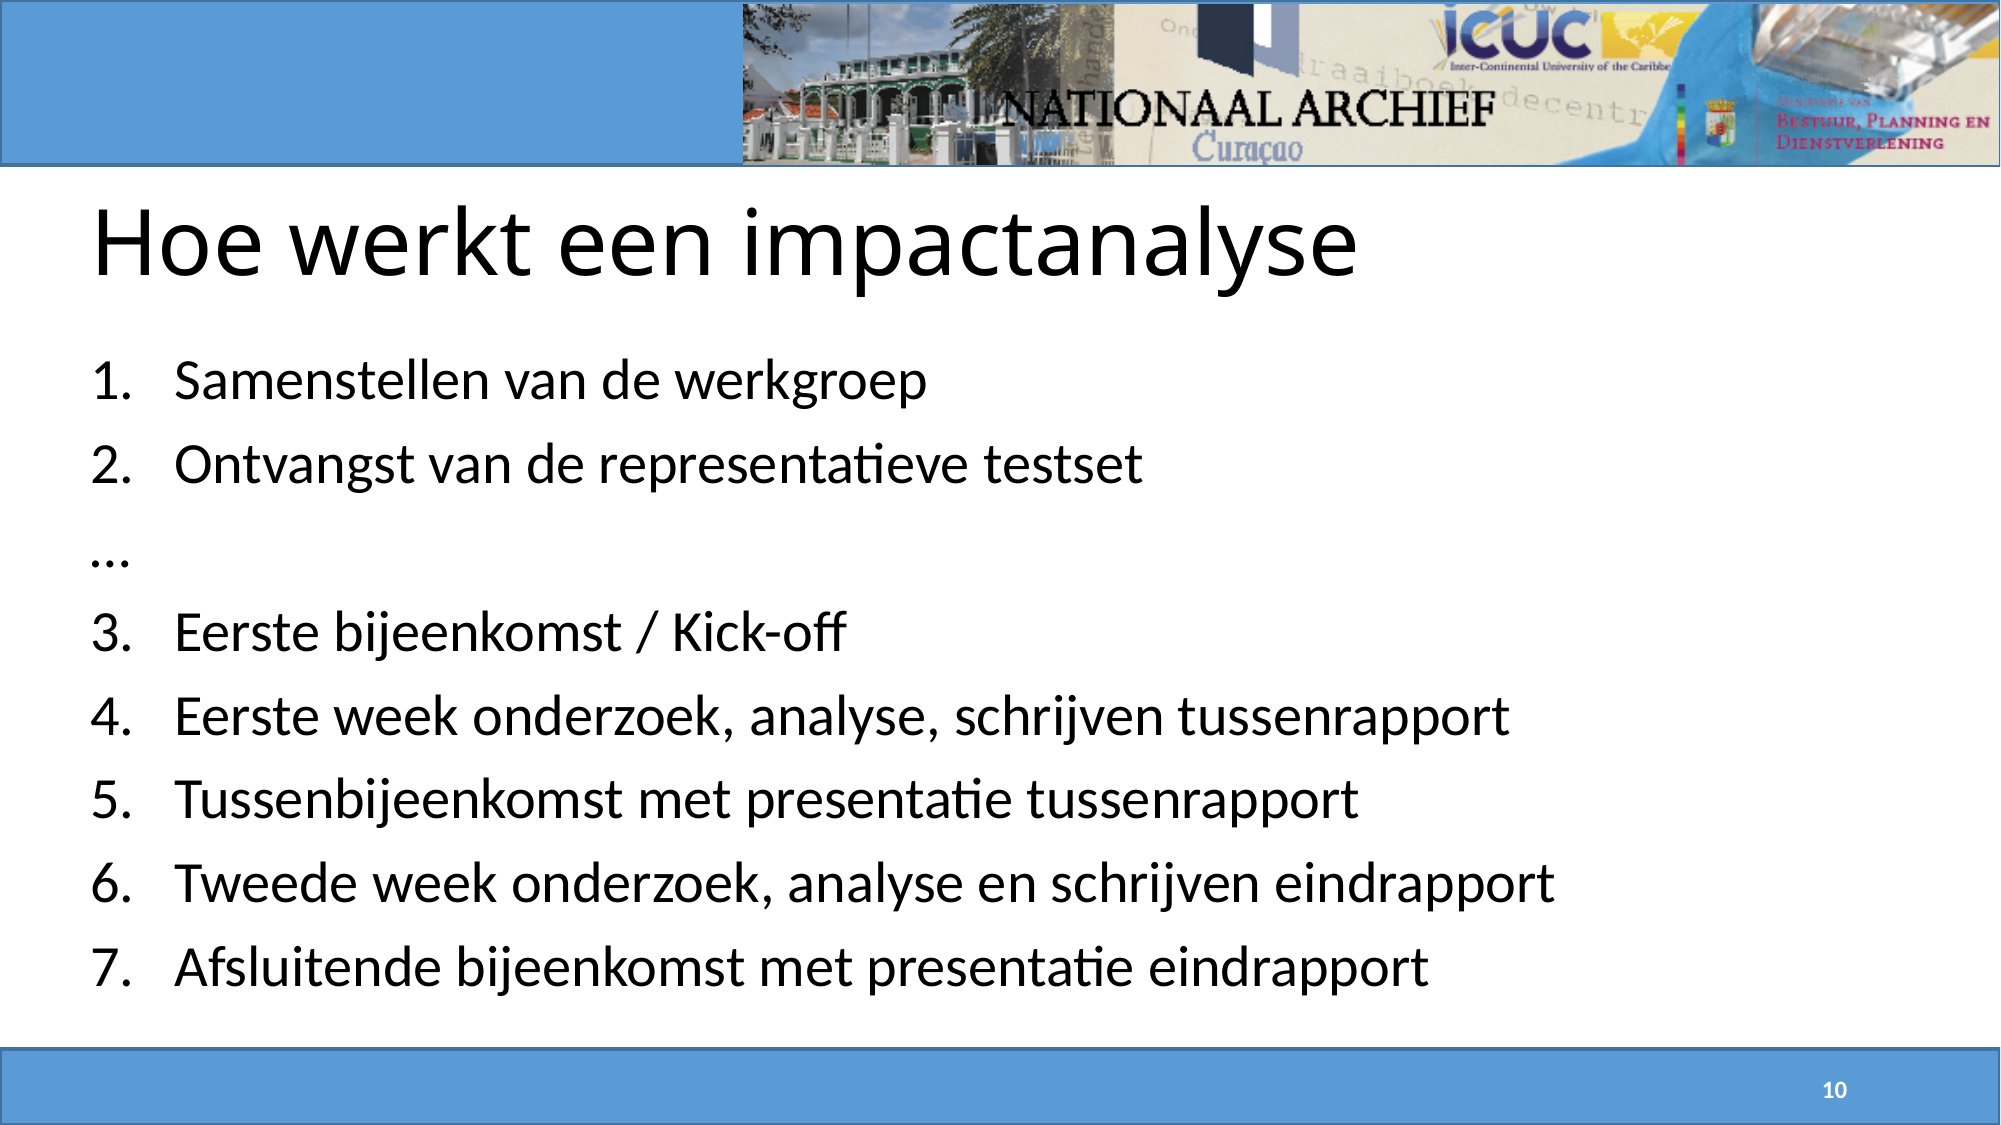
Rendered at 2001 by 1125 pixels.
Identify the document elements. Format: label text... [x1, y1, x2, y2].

title Hoe werkt een impactanalyse [75, 174, 1924, 318]
slide_number 10 [1412, 1051, 1863, 1125]
list Samenstellen van de werkgroep Ontvangst van de representatieve testset … Eerste bijeenkomst / Kick-off Eerste week onderzoek, analyse, schrijven tussenrapport Tussenbijeenkomst met presentatie tussenrapport Tweede week onderzoek, analyse en schrijven eindrapport Afsluitende bijeenkomst met presentatie eindrapport [75, 341, 1926, 1050]
picture [743, 4, 1999, 165]
